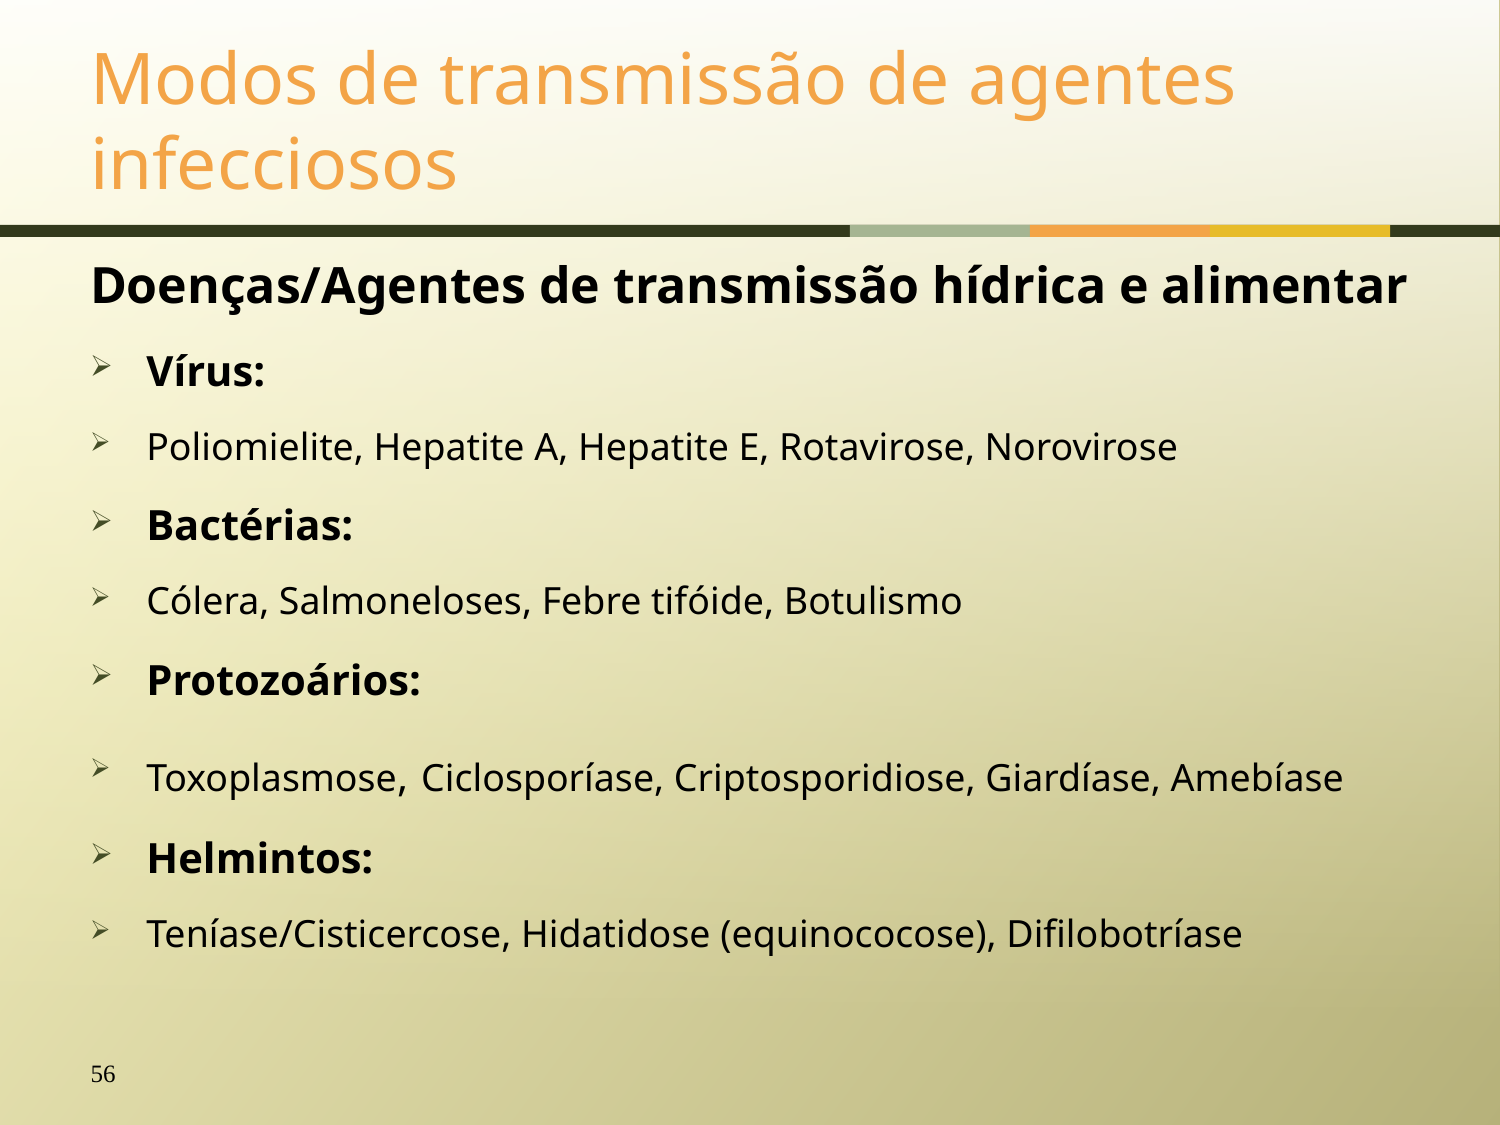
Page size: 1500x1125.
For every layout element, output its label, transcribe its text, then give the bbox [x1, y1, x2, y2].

title Modos de transmissão de agentes infecciosos [75, 24, 1425, 213]
slide_number 56 [75, 1042, 426, 1103]
list Doenças/Agentes de transmissão hídrica e alimentar Vírus: Poliomielite, Hepatite A, Hepatite E, Rotavirose, Norovirose Bactérias: Cólera, Salmoneloses, Febre tifóide, Botulismo Protozoários: Toxoplasmose, Ciclosporíase, Criptosporidiose, Giardíase, Amebíase Helmintos: Teníase/Cisticercose, Hidatidose (equinococose), Difilobotríase [74, 245, 1426, 1006]
